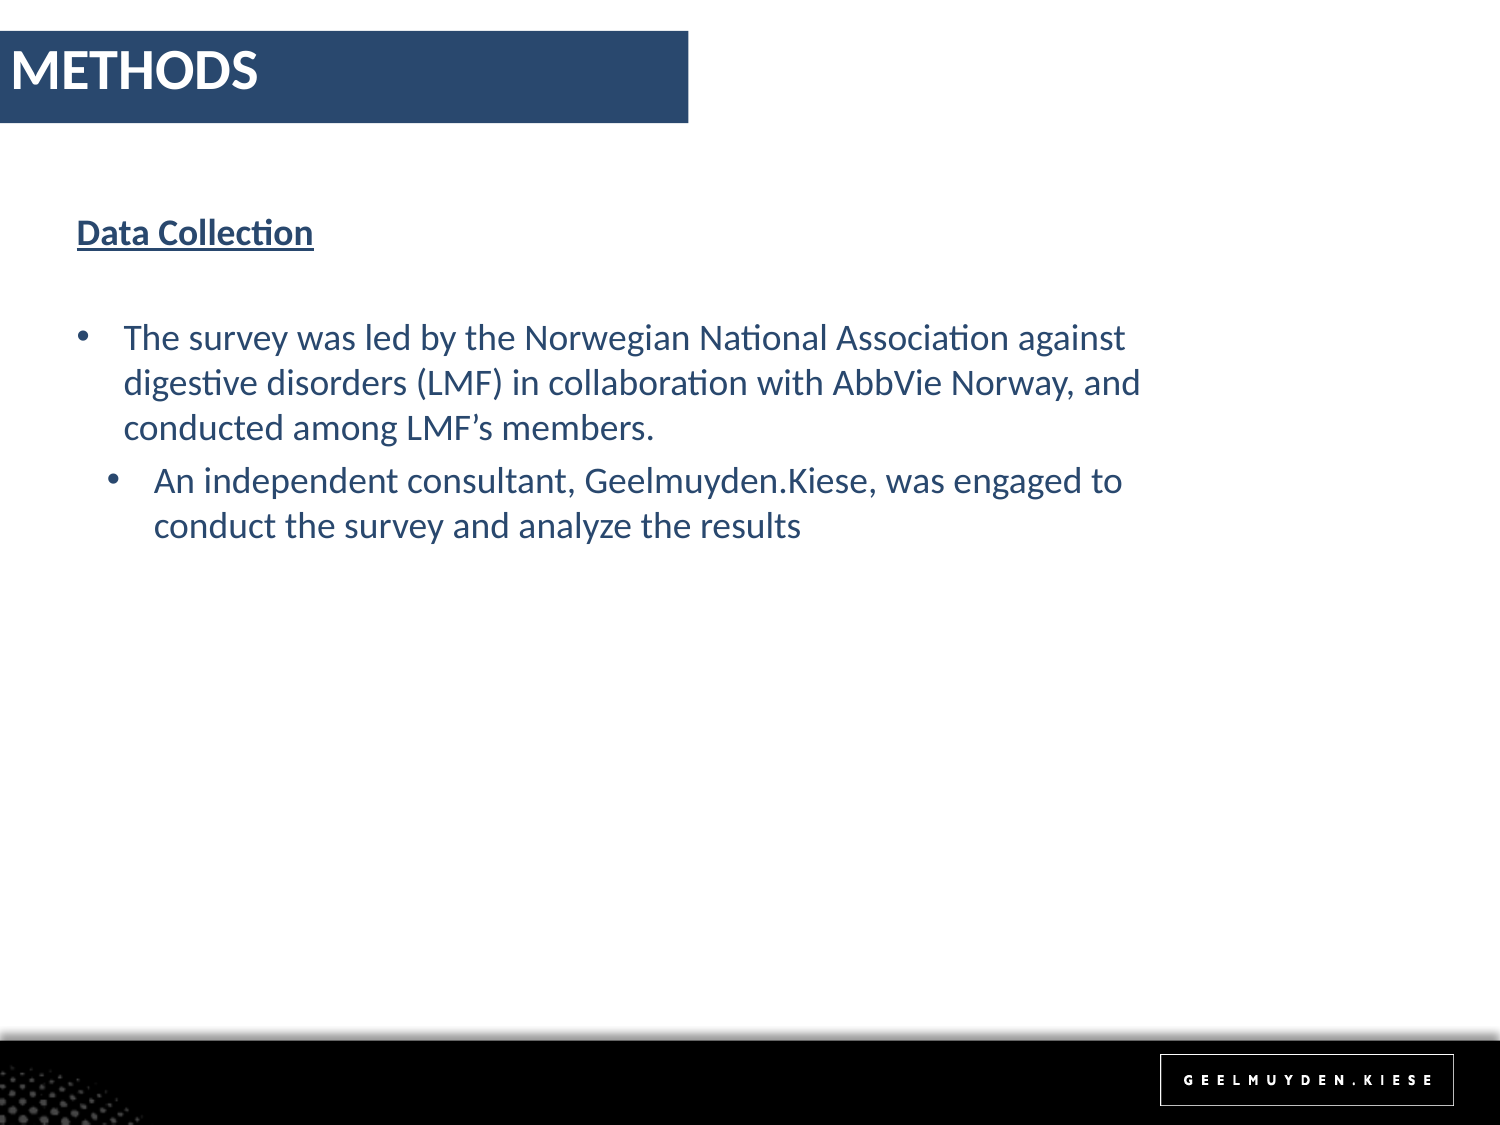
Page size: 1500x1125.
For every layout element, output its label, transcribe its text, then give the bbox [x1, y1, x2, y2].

text_box METHODS [0, 30, 689, 124]
list Data Collection The survey was led by the Norwegian National Association against digestive disorders (LMF) in collaboration with AbbVie Norway, and conducted among LMF’s members. An independent consultant, Geelmuyden.Kiese, was engaged to conduct the survey and analyze the results [76, 208, 1221, 951]
picture [1160, 1054, 1454, 1106]
